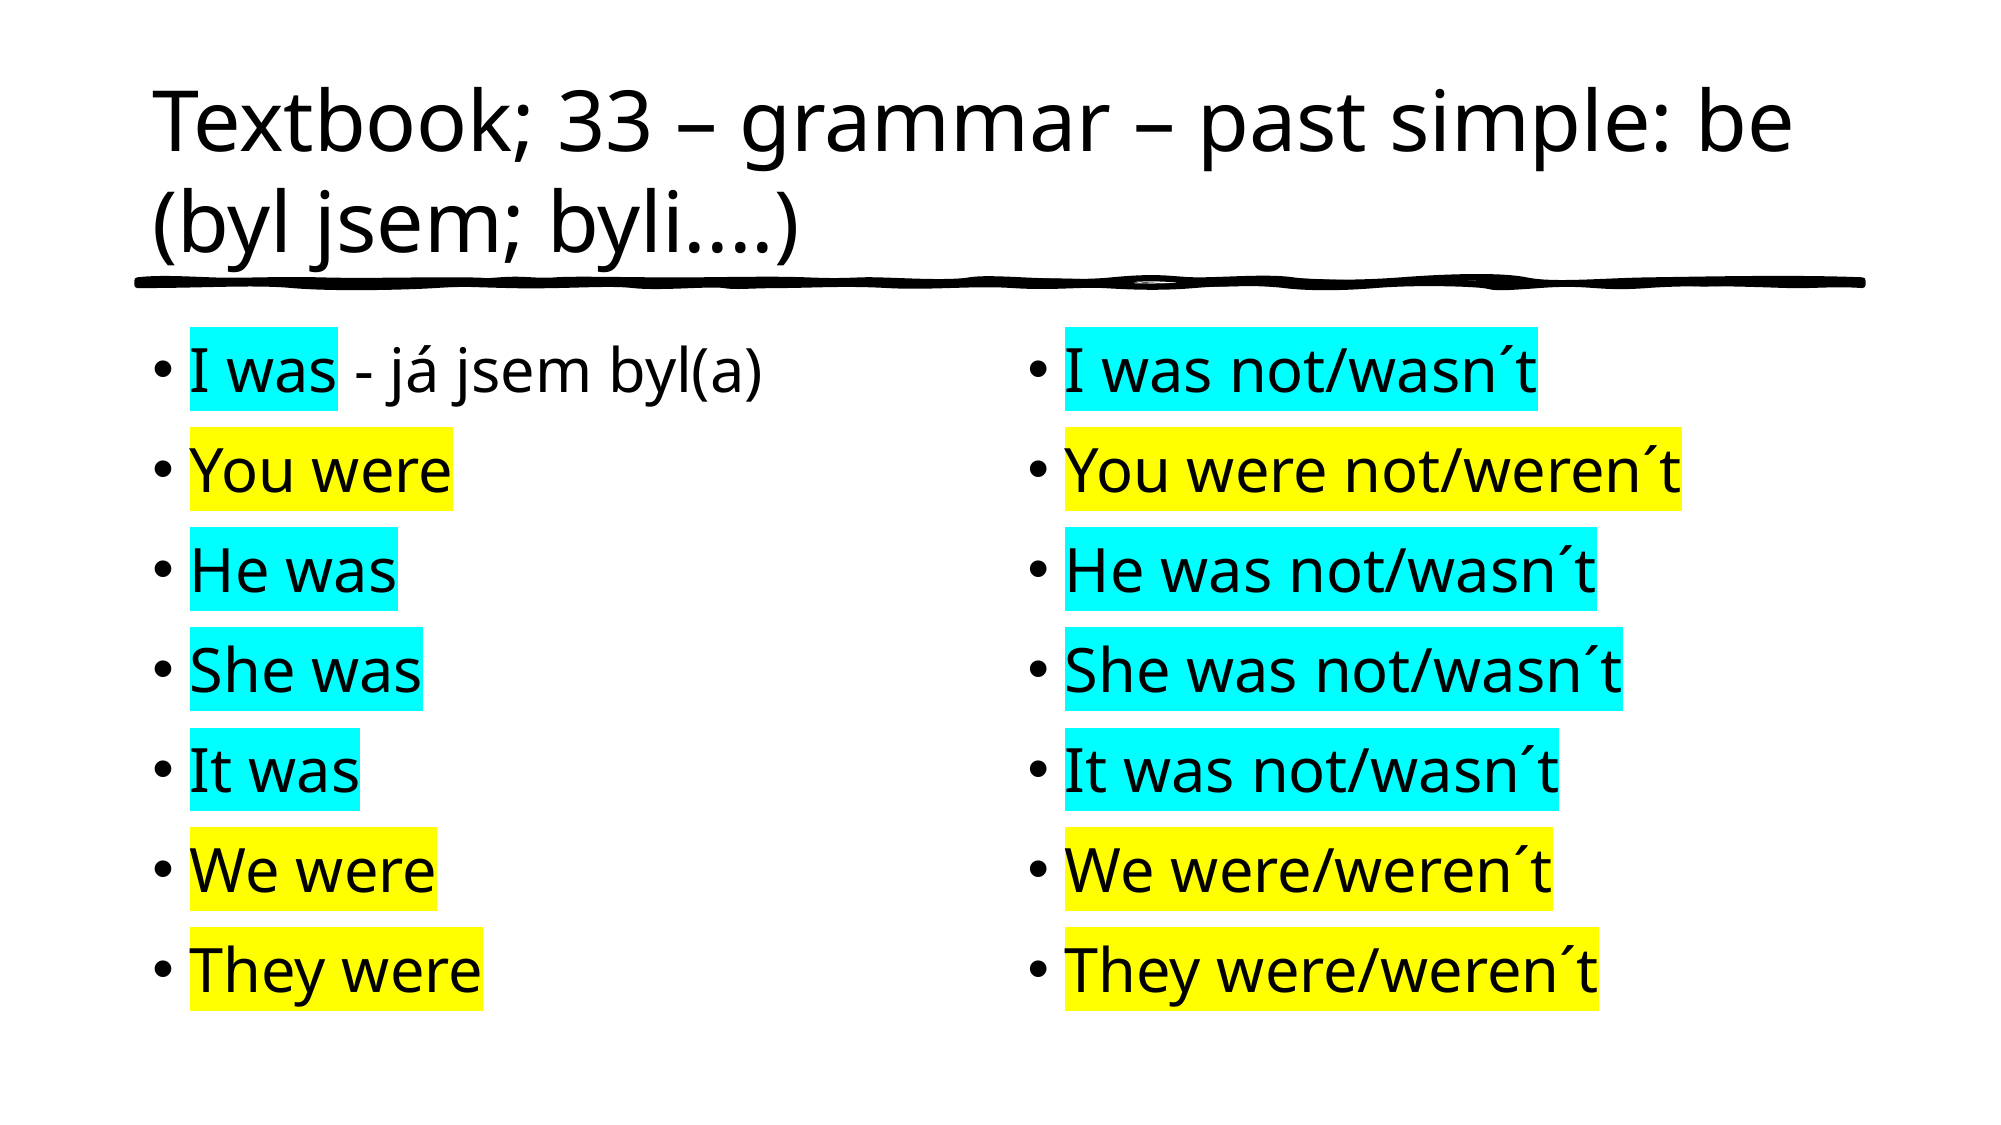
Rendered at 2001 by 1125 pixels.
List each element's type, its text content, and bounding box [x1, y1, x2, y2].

title Textbook; 33 – grammar – past simple: be (byl jsem; byli....) [137, 59, 1863, 278]
list I was not/wasn´t You were not/weren´t He was not/wasn´t She was not/wasn´t It was not/wasn´t We were/weren´t They were/weren´t [1012, 316, 1863, 1014]
list I was - já jsem byl(a) You were He was She was It was We were They were [137, 316, 988, 1014]
